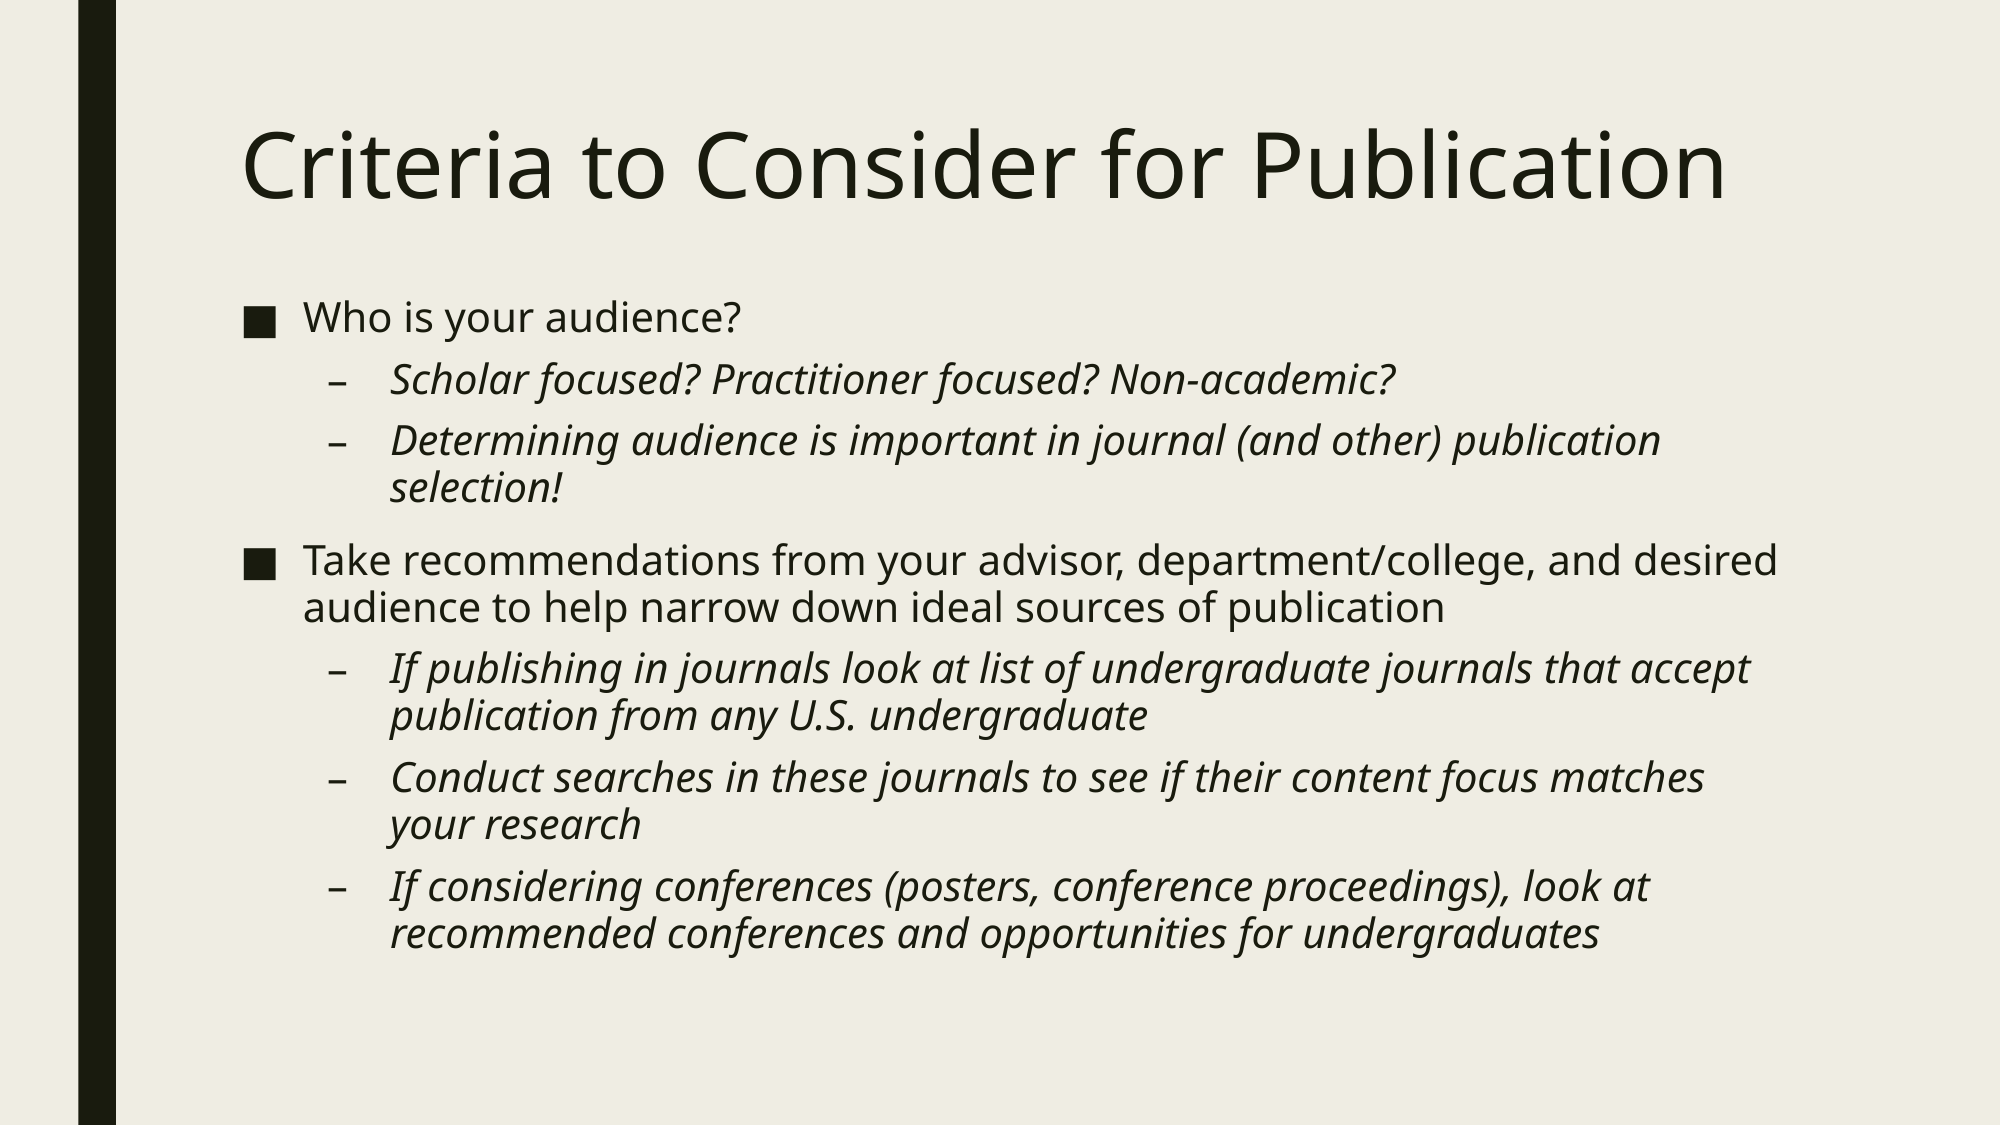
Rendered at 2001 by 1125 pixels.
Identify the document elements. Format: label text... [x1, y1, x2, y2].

list Who is your audience? Scholar focused? Practitioner focused? Non-academic? Determining audience is important in journal (and other) publication selection! Take recommendations from your advisor, department/college, and desired audience to help narrow down ideal sources of publication If publishing in journals look at list of undergraduate journals that accept publication from any U.S. undergraduate Conduct searches in these journals to see if their content focus matches your research If considering conferences (posters, conference proceedings), look at recommended conferences and opportunities for undergraduates [225, 287, 1800, 1063]
title Criteria to Consider for Publication [225, 112, 1800, 287]
